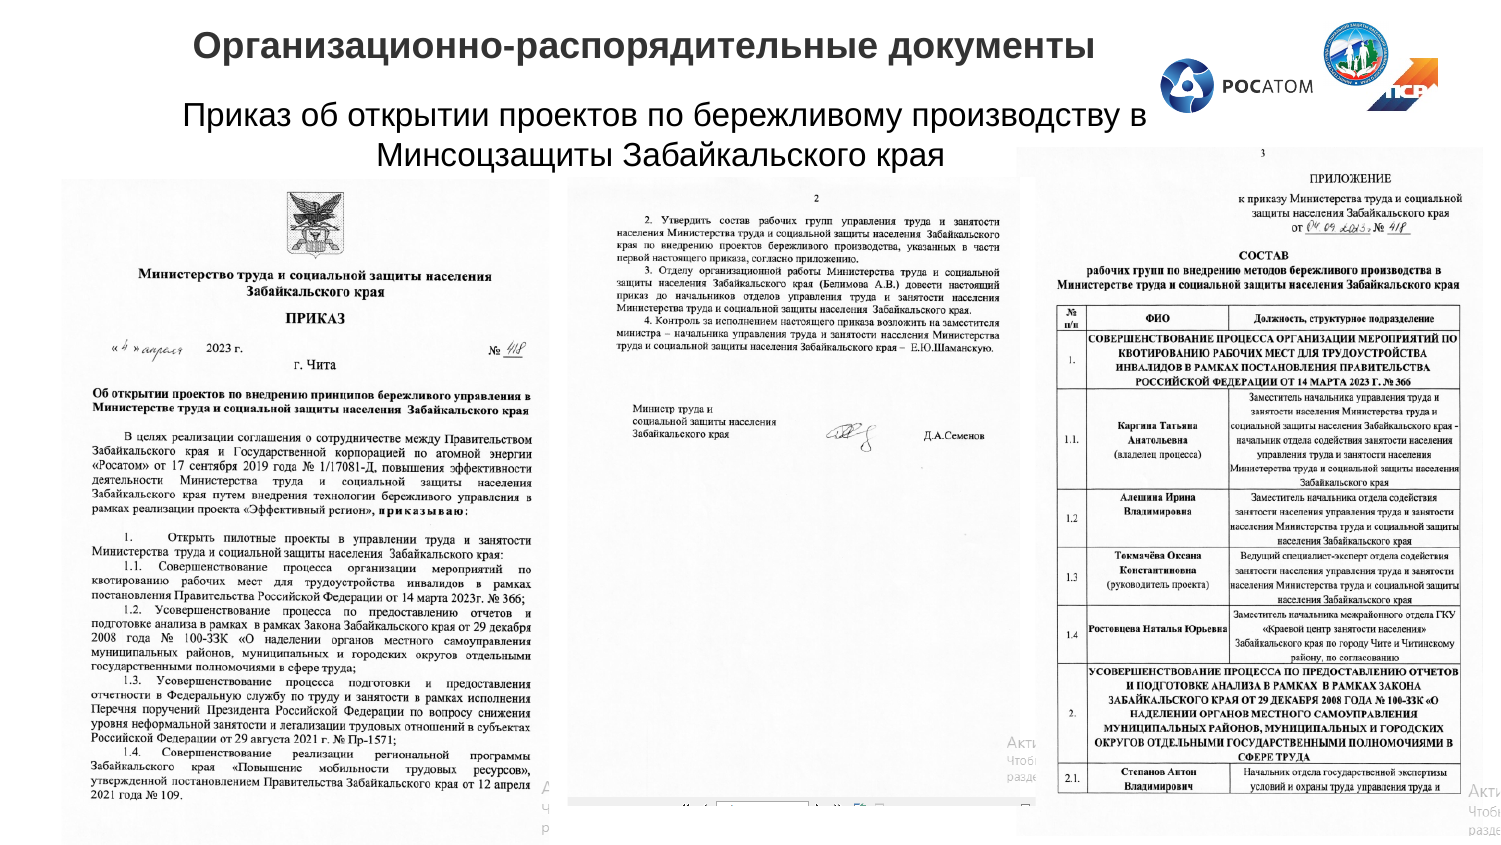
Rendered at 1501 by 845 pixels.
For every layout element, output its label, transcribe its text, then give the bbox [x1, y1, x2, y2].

picture [61, 179, 550, 845]
picture [1323, 21, 1438, 113]
title Организационно-распорядительные документы [108, 26, 1181, 109]
picture [567, 147, 1501, 836]
text_box Приказ об открытии проектов по бережливому производству в Минсоцзащиты Забайкальского края [141, 85, 1190, 182]
picture [1181, 58, 1313, 113]
